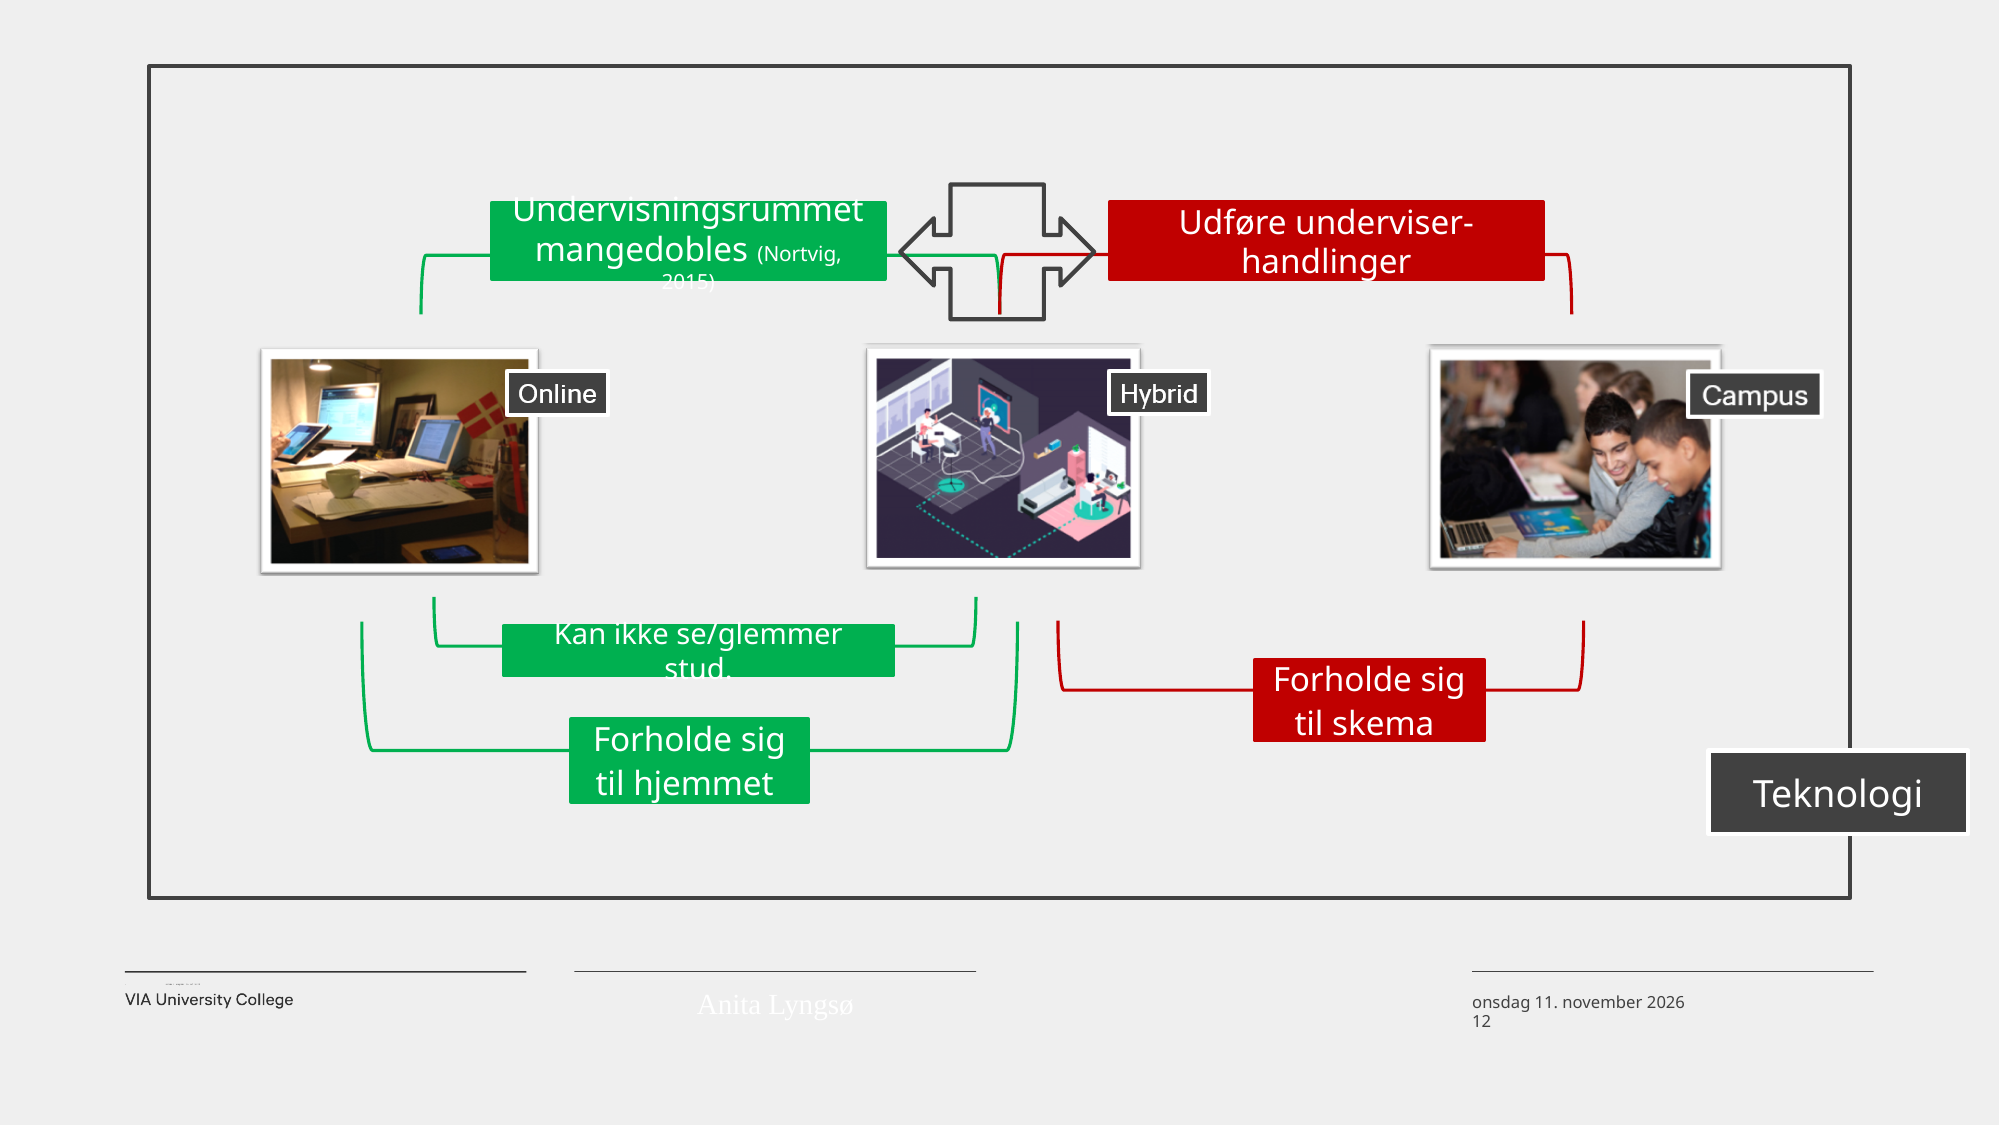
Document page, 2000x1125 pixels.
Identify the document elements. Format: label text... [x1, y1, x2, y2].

text_box Udføre underviser-handlinger [1108, 200, 1545, 281]
text_box [1046, 253, 1573, 315]
text_box [433, 596, 977, 647]
list Klik for at redigere i master [124, 971, 527, 1033]
text_box [147, 64, 1852, 900]
footer Anita Lyngsø [574, 971, 977, 1033]
picture [1425, 344, 1827, 571]
text_box Kan ikke se/glemmer stud. [502, 624, 895, 677]
text_box Undervisningsrummet mangedobles (Nortvig, 2015) [490, 201, 887, 281]
text_box [420, 254, 948, 315]
text_box Teknologi [1706, 748, 1970, 836]
text_box [361, 621, 1019, 752]
text_box [1057, 620, 1585, 691]
picture [860, 343, 1216, 570]
text_box Forholde sig til skema [1253, 658, 1486, 742]
text_box Forholde sig til hjemmet [569, 717, 810, 804]
text_box [898, 182, 1097, 322]
picture [256, 344, 612, 577]
slide_number 12 [1472, 972, 1874, 1034]
